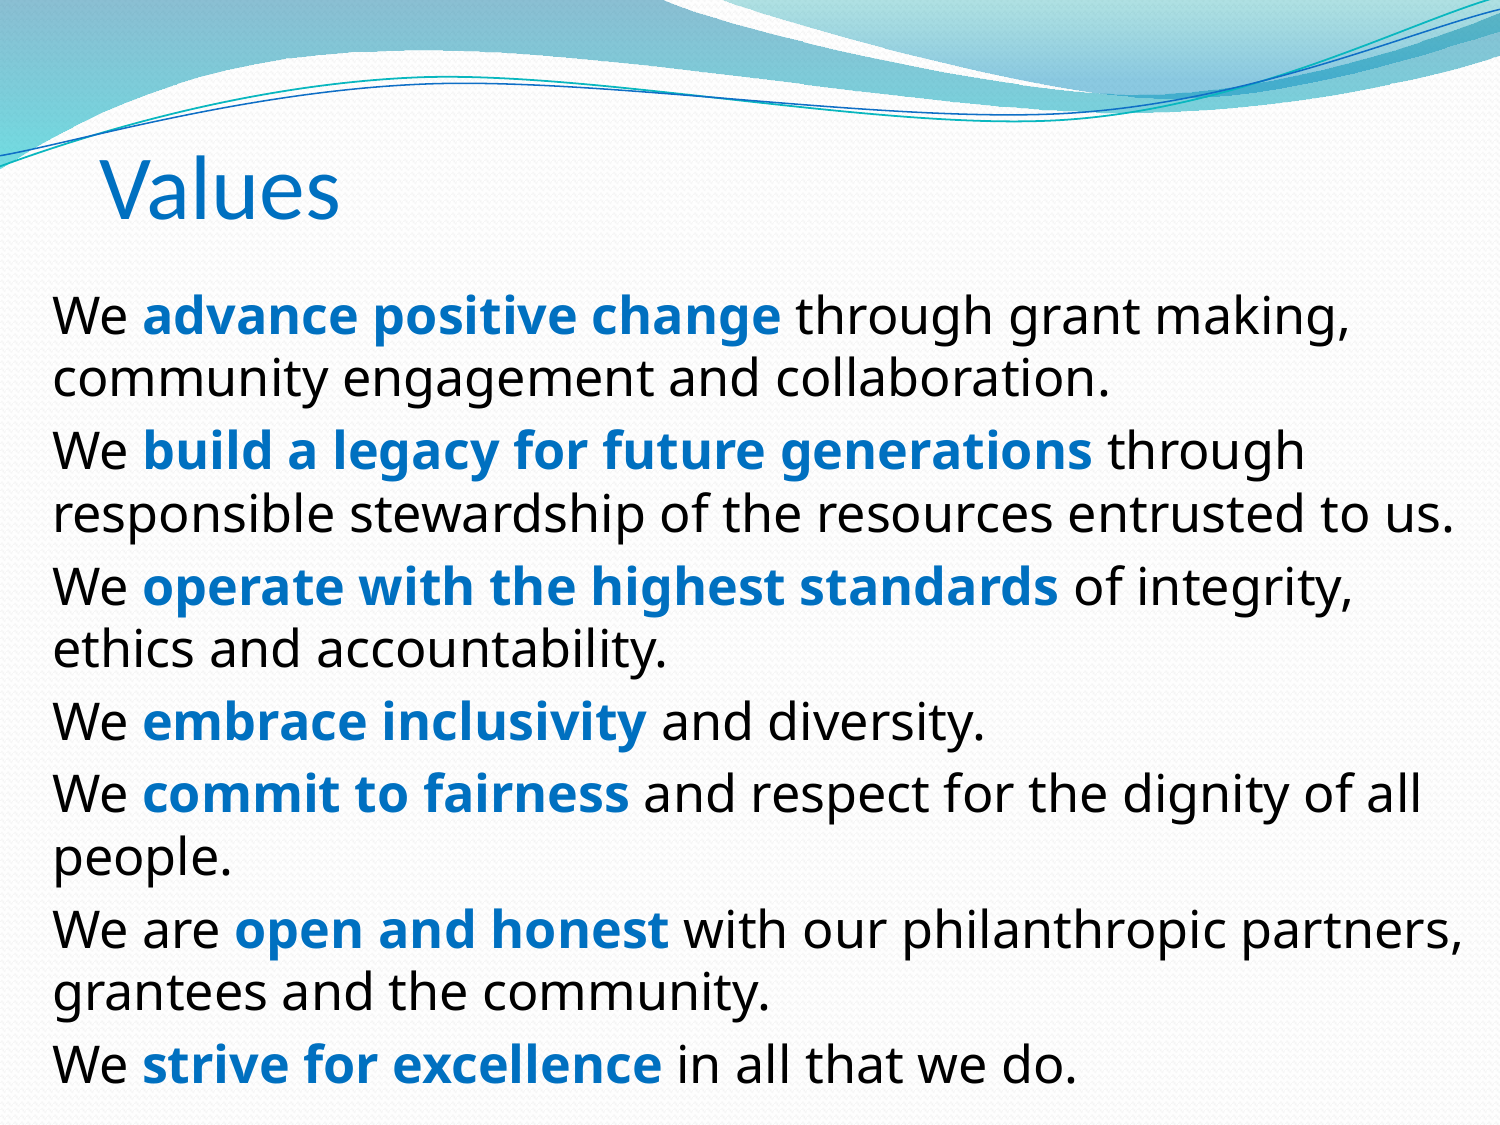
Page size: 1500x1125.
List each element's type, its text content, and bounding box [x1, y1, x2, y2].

list We advance positive change through grant making, community engagement and collaboration. We build a legacy for future generations through responsible stewardship of the resources entrusted to us. We operate with the highest standards of integrity, ethics and accountability. We embrace inclusivity and diversity. We commit to fairness and respect for the dignity of all people. We are open and honest with our philanthropic partners, grantees and the community. We strive for excellence in all that we do. [37, 275, 1500, 1125]
title Values [99, 50, 1450, 238]
